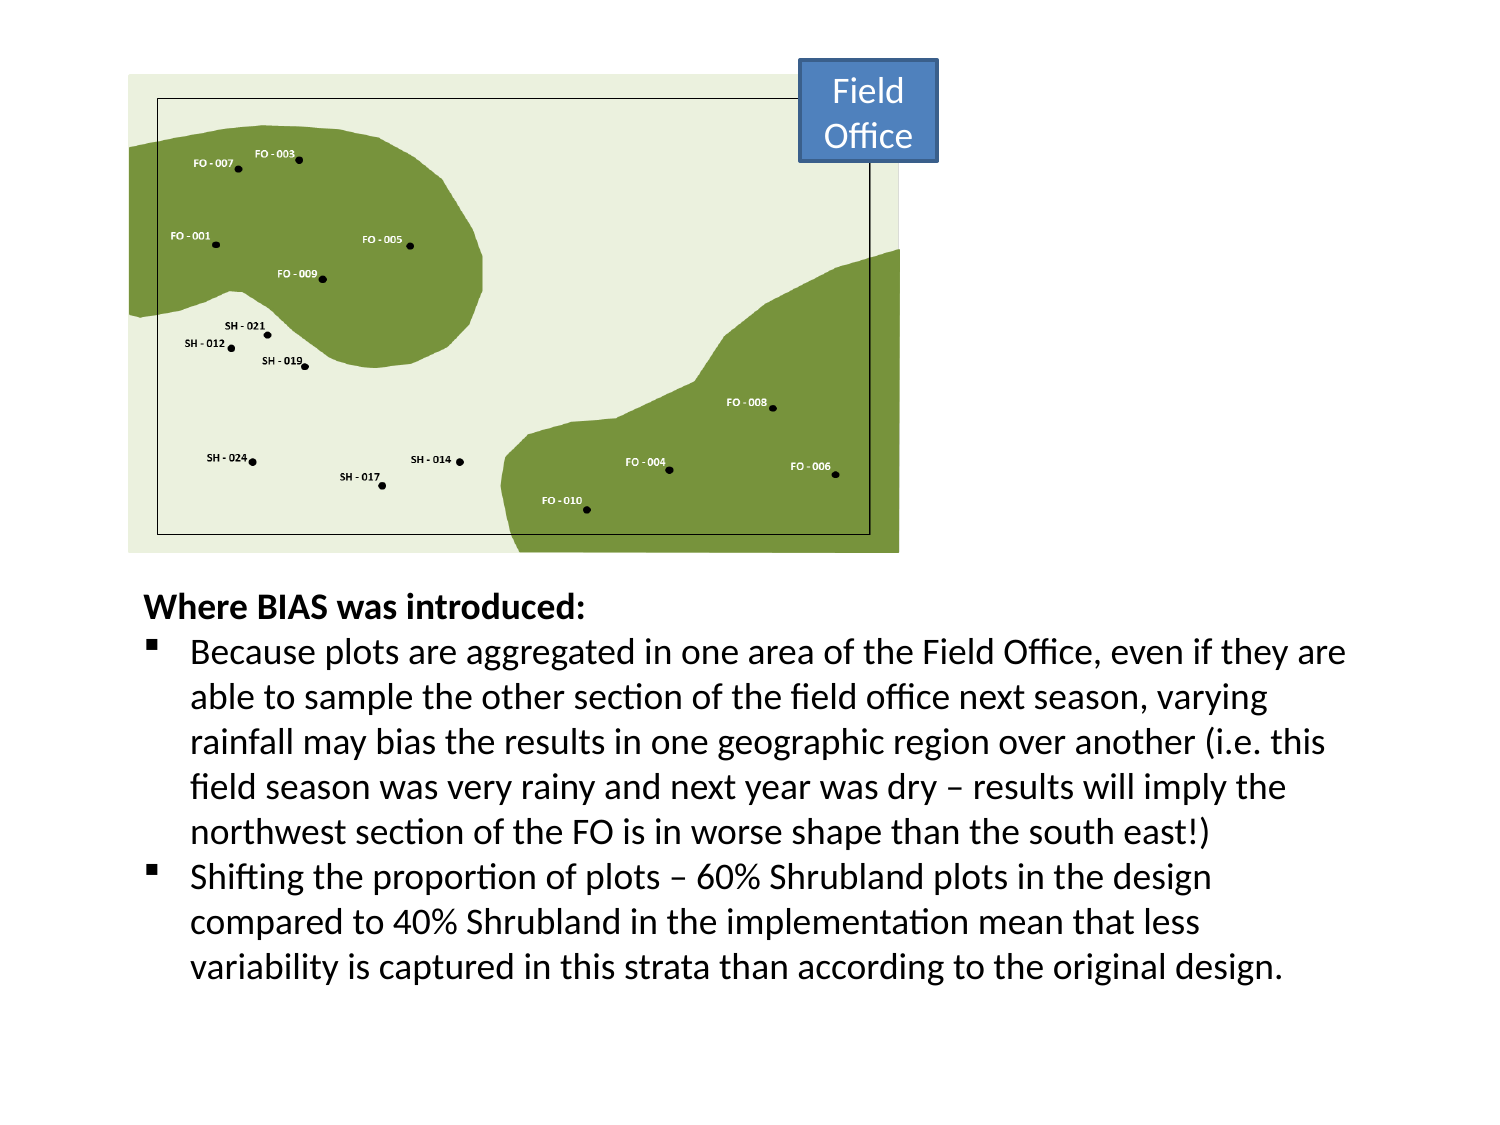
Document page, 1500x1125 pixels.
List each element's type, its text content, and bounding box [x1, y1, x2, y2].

text_box Where BIAS was introduced: Because plots are aggregated in one area of the Field Office, even if they are able to sample the other section of the field office next season, varying rainfall may bias the results in one geographic region over another (i.e. this field season was very rainy and next year was dry – results will imply the northwest section of the FO is in worse shape than the south east!) Shifting the proportion of plots – 60% Shrubland plots in the design compared to 40% Shrubland in the implementation mean that less variability is captured in this strata than according to the original design. [128, 574, 1369, 1040]
text_box Field Office [798, 58, 939, 163]
picture [128, 74, 901, 553]
